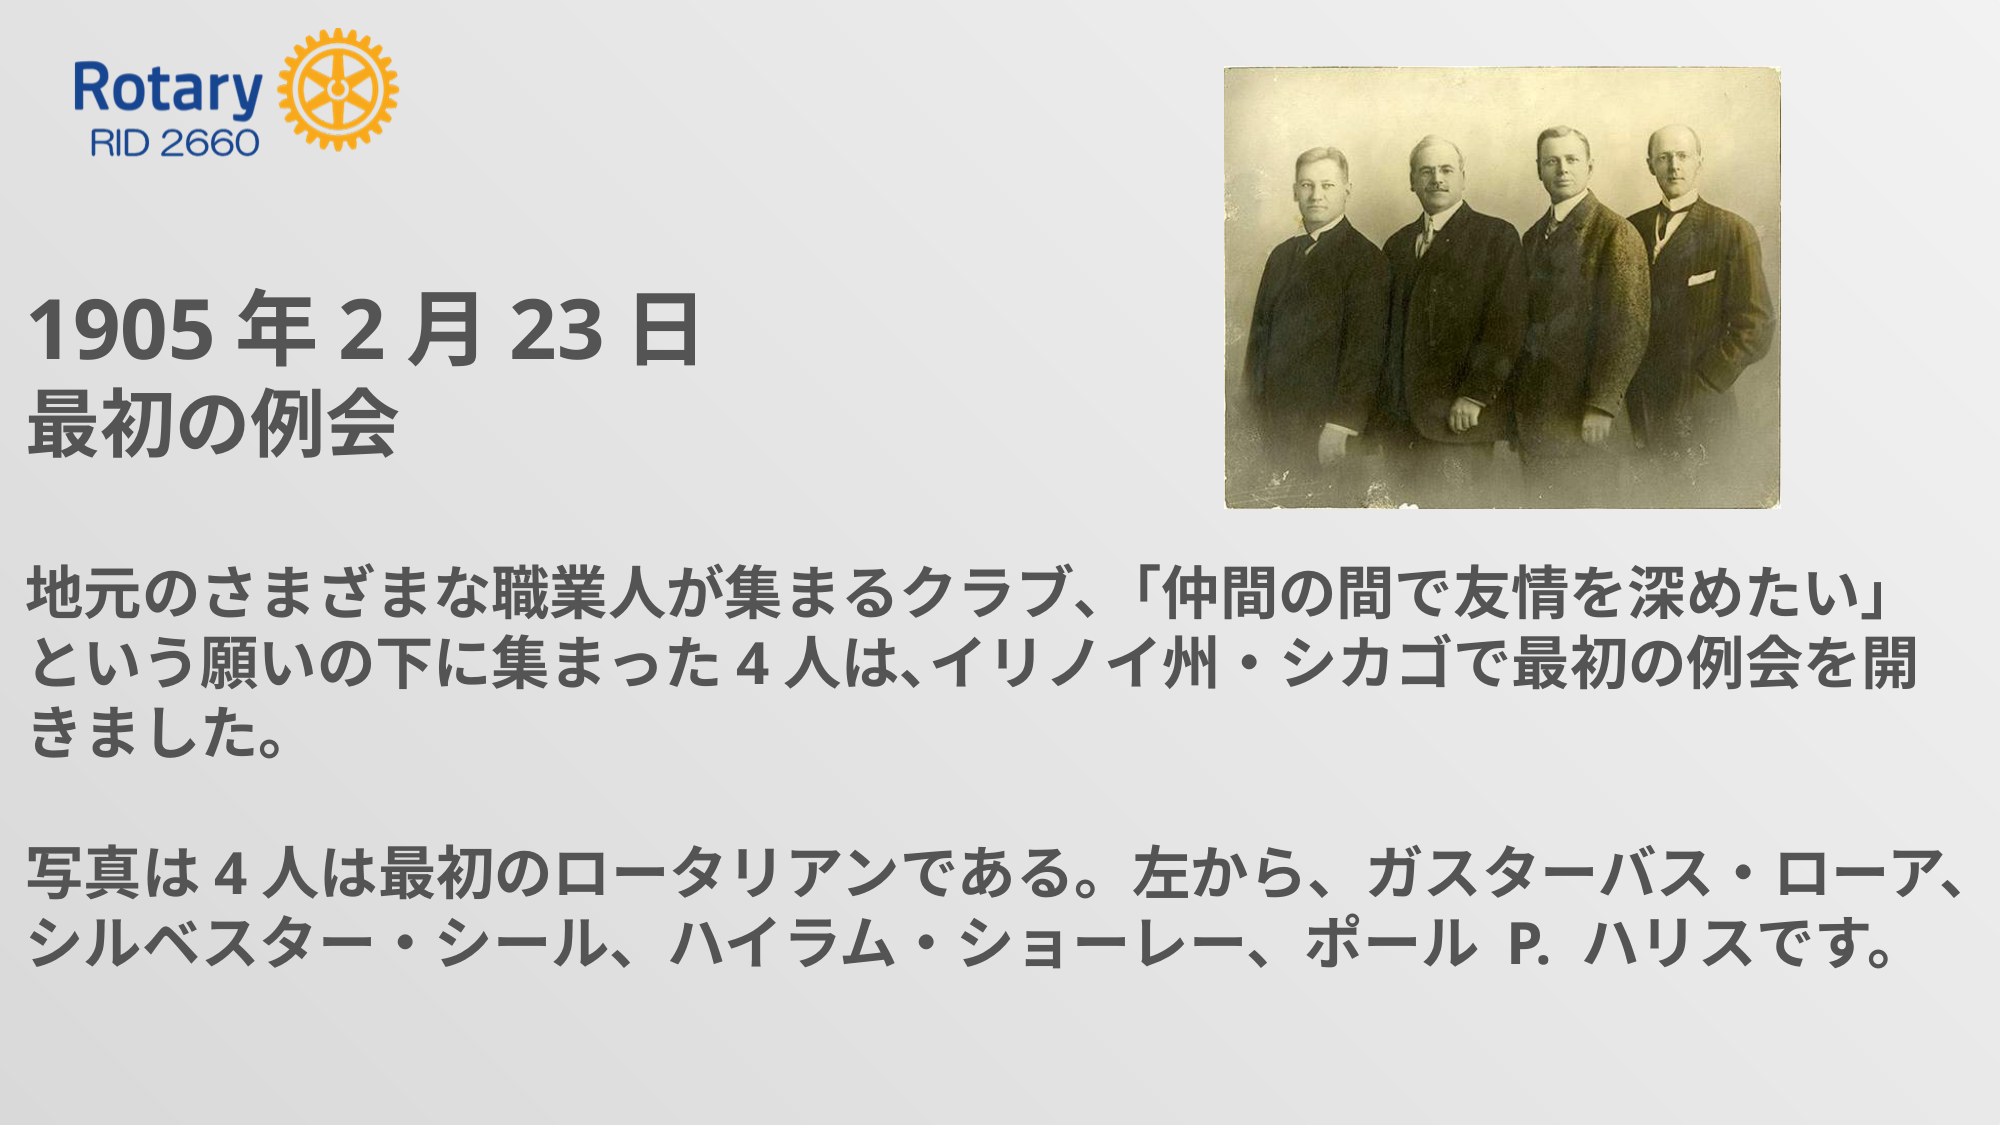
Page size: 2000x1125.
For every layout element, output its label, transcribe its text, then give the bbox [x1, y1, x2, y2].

picture [1224, 66, 1781, 510]
text_box 1905年2月23日 最初の例会 地元のさまざまな職業人が集まるクラブ､「仲間の間で友情を深めたい」という願いの下に集まった4人は､イリノイ州・シカゴで最初の例会を開きました。 写真は4人は最初のロータリアンである。左から、ガスターバス・ローア、シルベスター・シール、ハイラム・ショーレー、ポール P. ハリスです。 [10, 268, 1955, 1054]
picture [69, 28, 403, 180]
